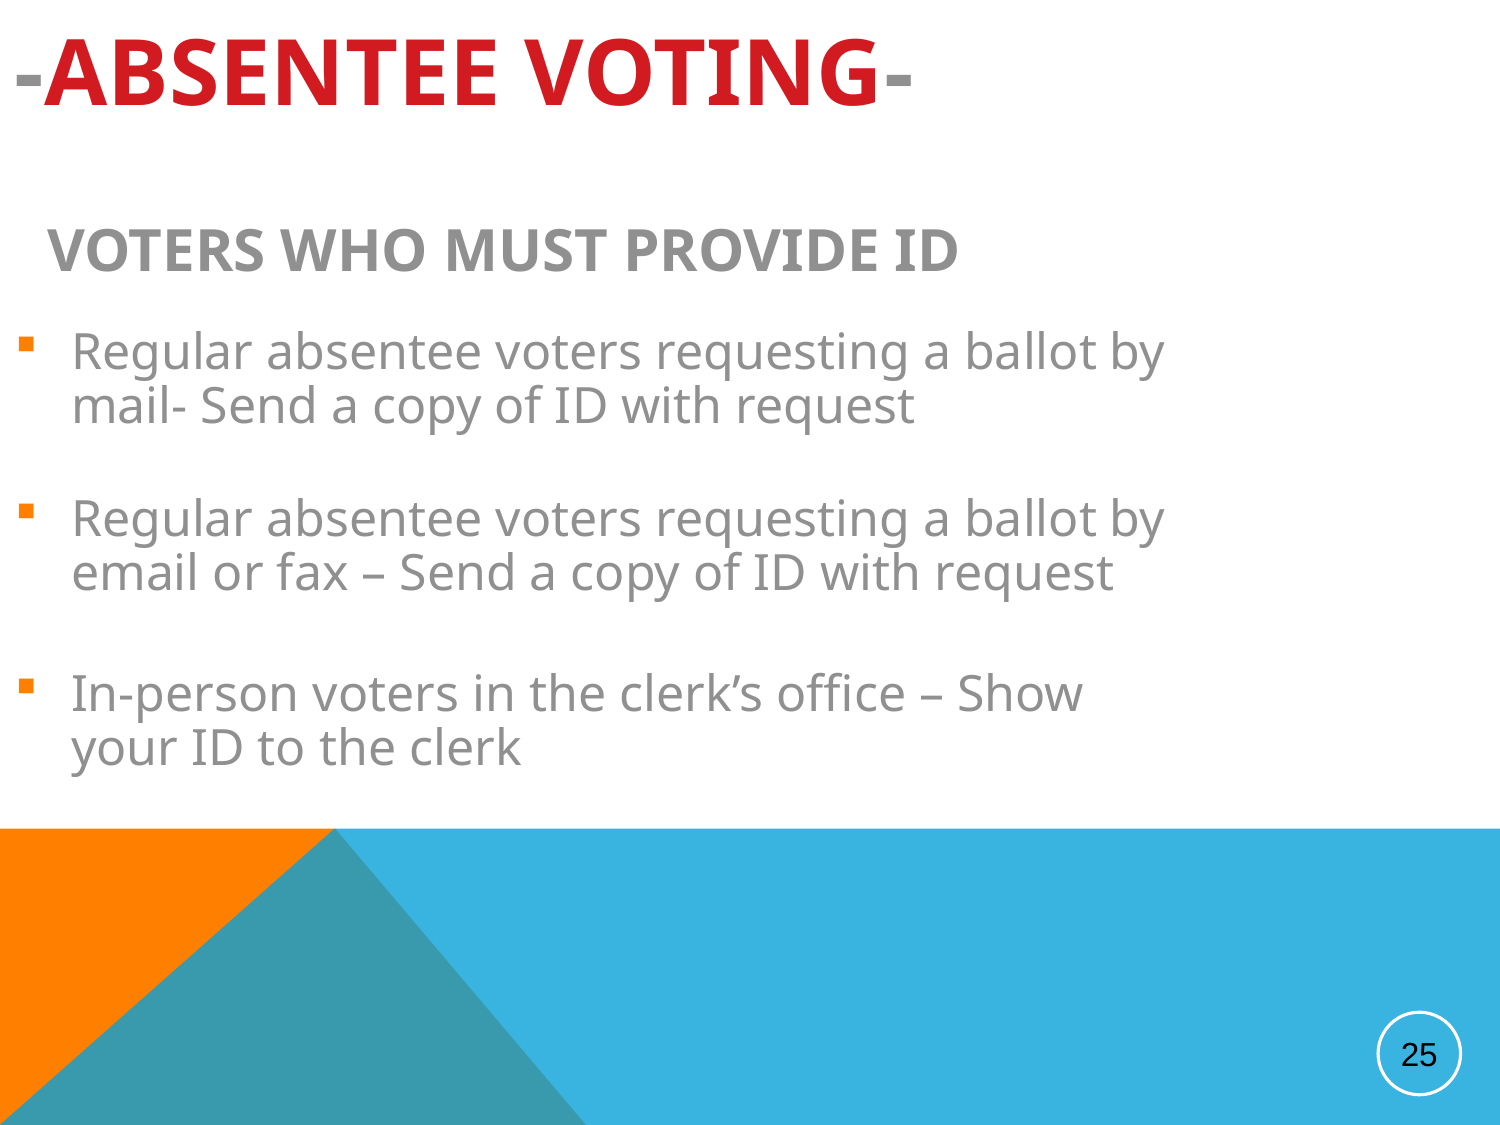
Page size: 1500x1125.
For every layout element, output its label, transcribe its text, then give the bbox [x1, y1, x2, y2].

slide_number 25 [1376, 1010, 1463, 1097]
text_box Regular absentee voters requesting a ballot by mail- Send a copy of ID with request [0, 318, 1192, 438]
text_box -ABSENTEE VOTING- [0, 6, 1081, 120]
text_box VOTERS WHO MUST PROVIDE ID [32, 213, 1265, 298]
text_box In-person voters in the clerk’s office – Show your ID to the clerk [0, 641, 1192, 722]
text_box Regular absentee voters requesting a ballot by email or fax – Send a copy of ID with request [0, 466, 1192, 614]
